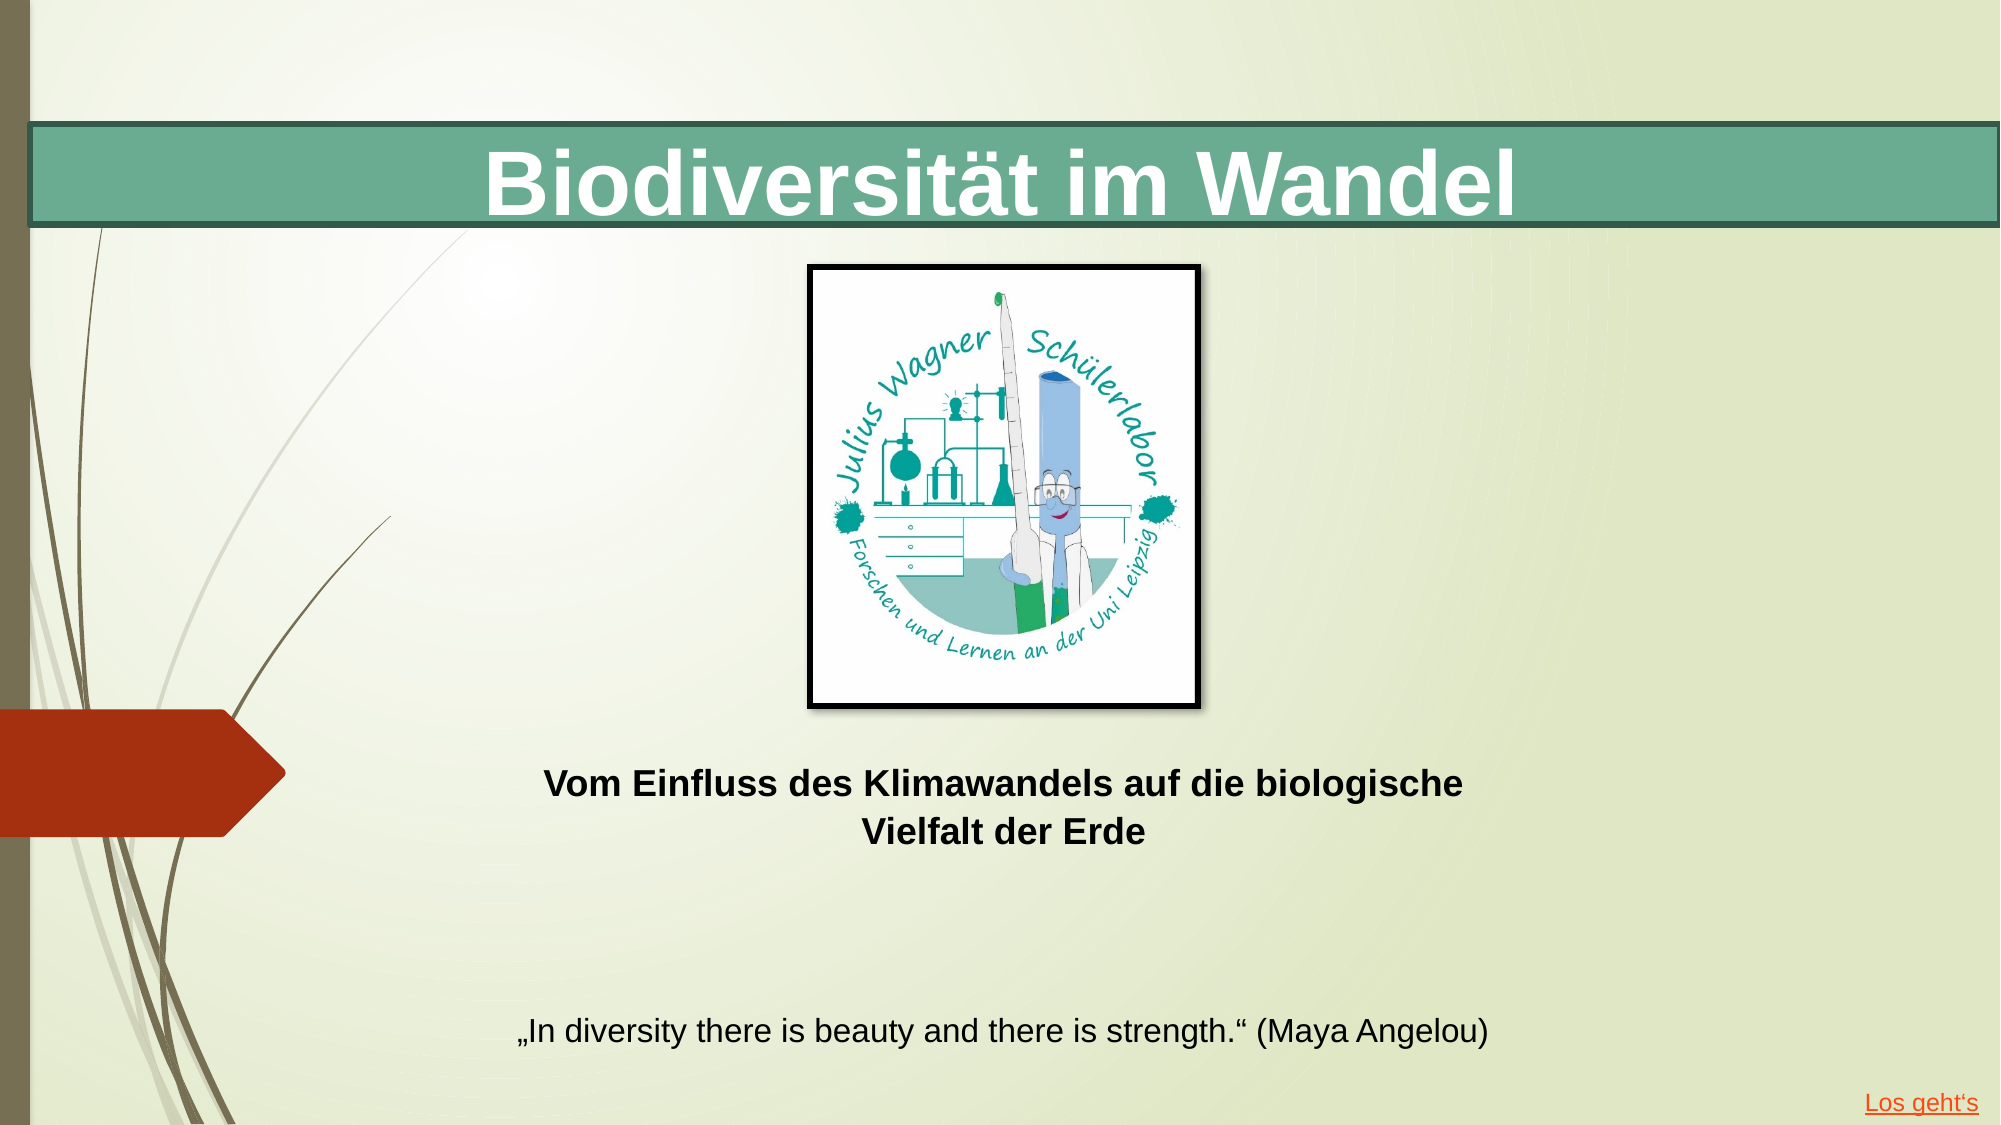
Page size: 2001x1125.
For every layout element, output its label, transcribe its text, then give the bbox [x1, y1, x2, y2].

text_box Vom Einfluss des Klimawandels auf die biologische Vielfalt der Erde [492, 748, 1515, 854]
text_box „In diversity there is beauty and there is strength.“ (Maya Angelou) [498, 998, 1510, 1055]
text_box Los geht‘s [1849, 1079, 2000, 1125]
text_box Biodiversität im Wandel [28, 123, 2000, 226]
picture [812, 269, 1195, 703]
